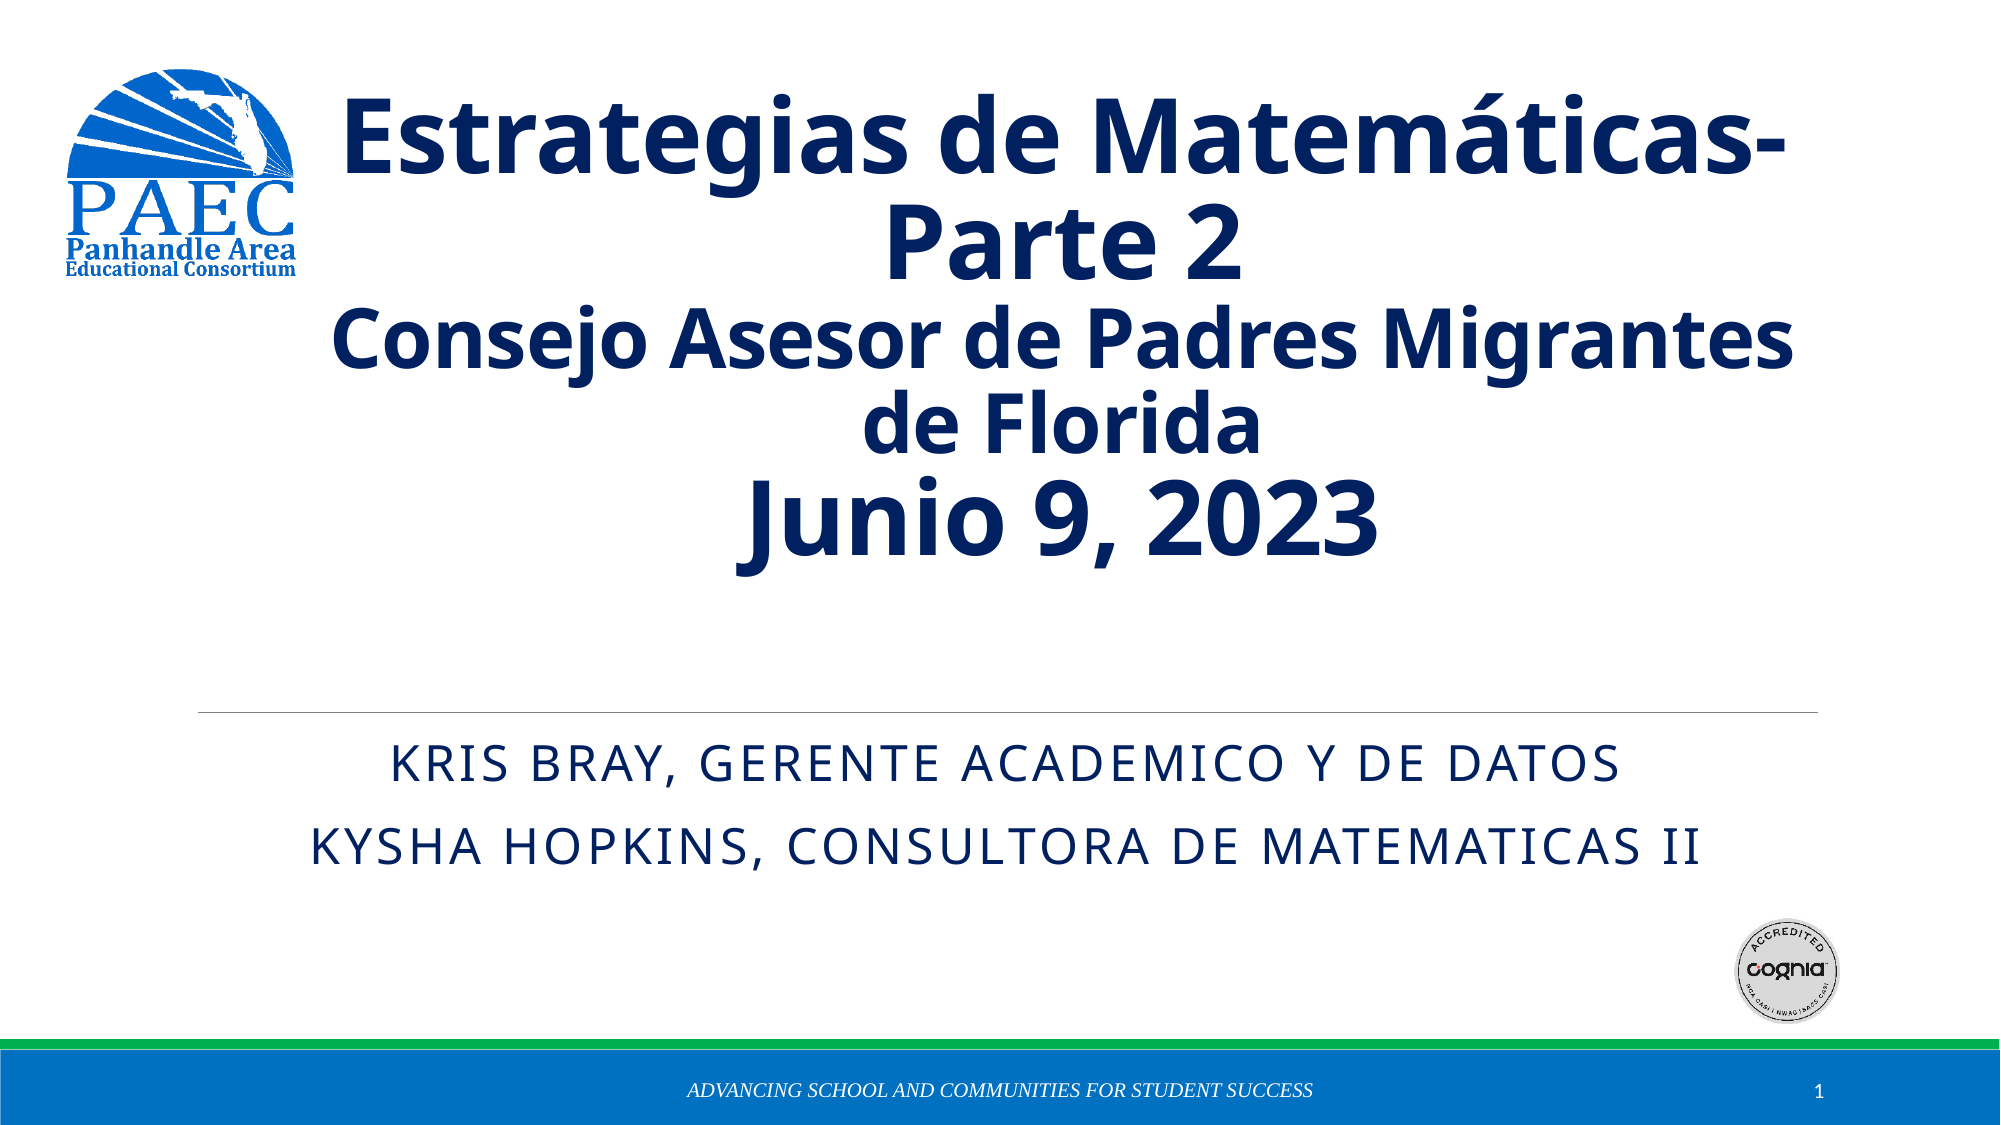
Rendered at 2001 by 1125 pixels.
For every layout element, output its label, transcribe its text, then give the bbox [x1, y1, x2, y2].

subtitle Kris bray, GERENTE ACADEMICO Y DE DATOS Kysha Hopkins, Consultora de matematicas ii [180, 730, 1831, 919]
slide_number 1 [1624, 1059, 1840, 1120]
footer Advancing School and Communities for Student Success [604, 1059, 1396, 1120]
picture [0, 58, 359, 329]
picture [1734, 918, 1840, 1024]
title Estrategias de Matemáticas-Parte 2 Consejo Asesor de Padres Migrantes de Florida Junio 9, 2023 [295, 63, 1830, 710]
